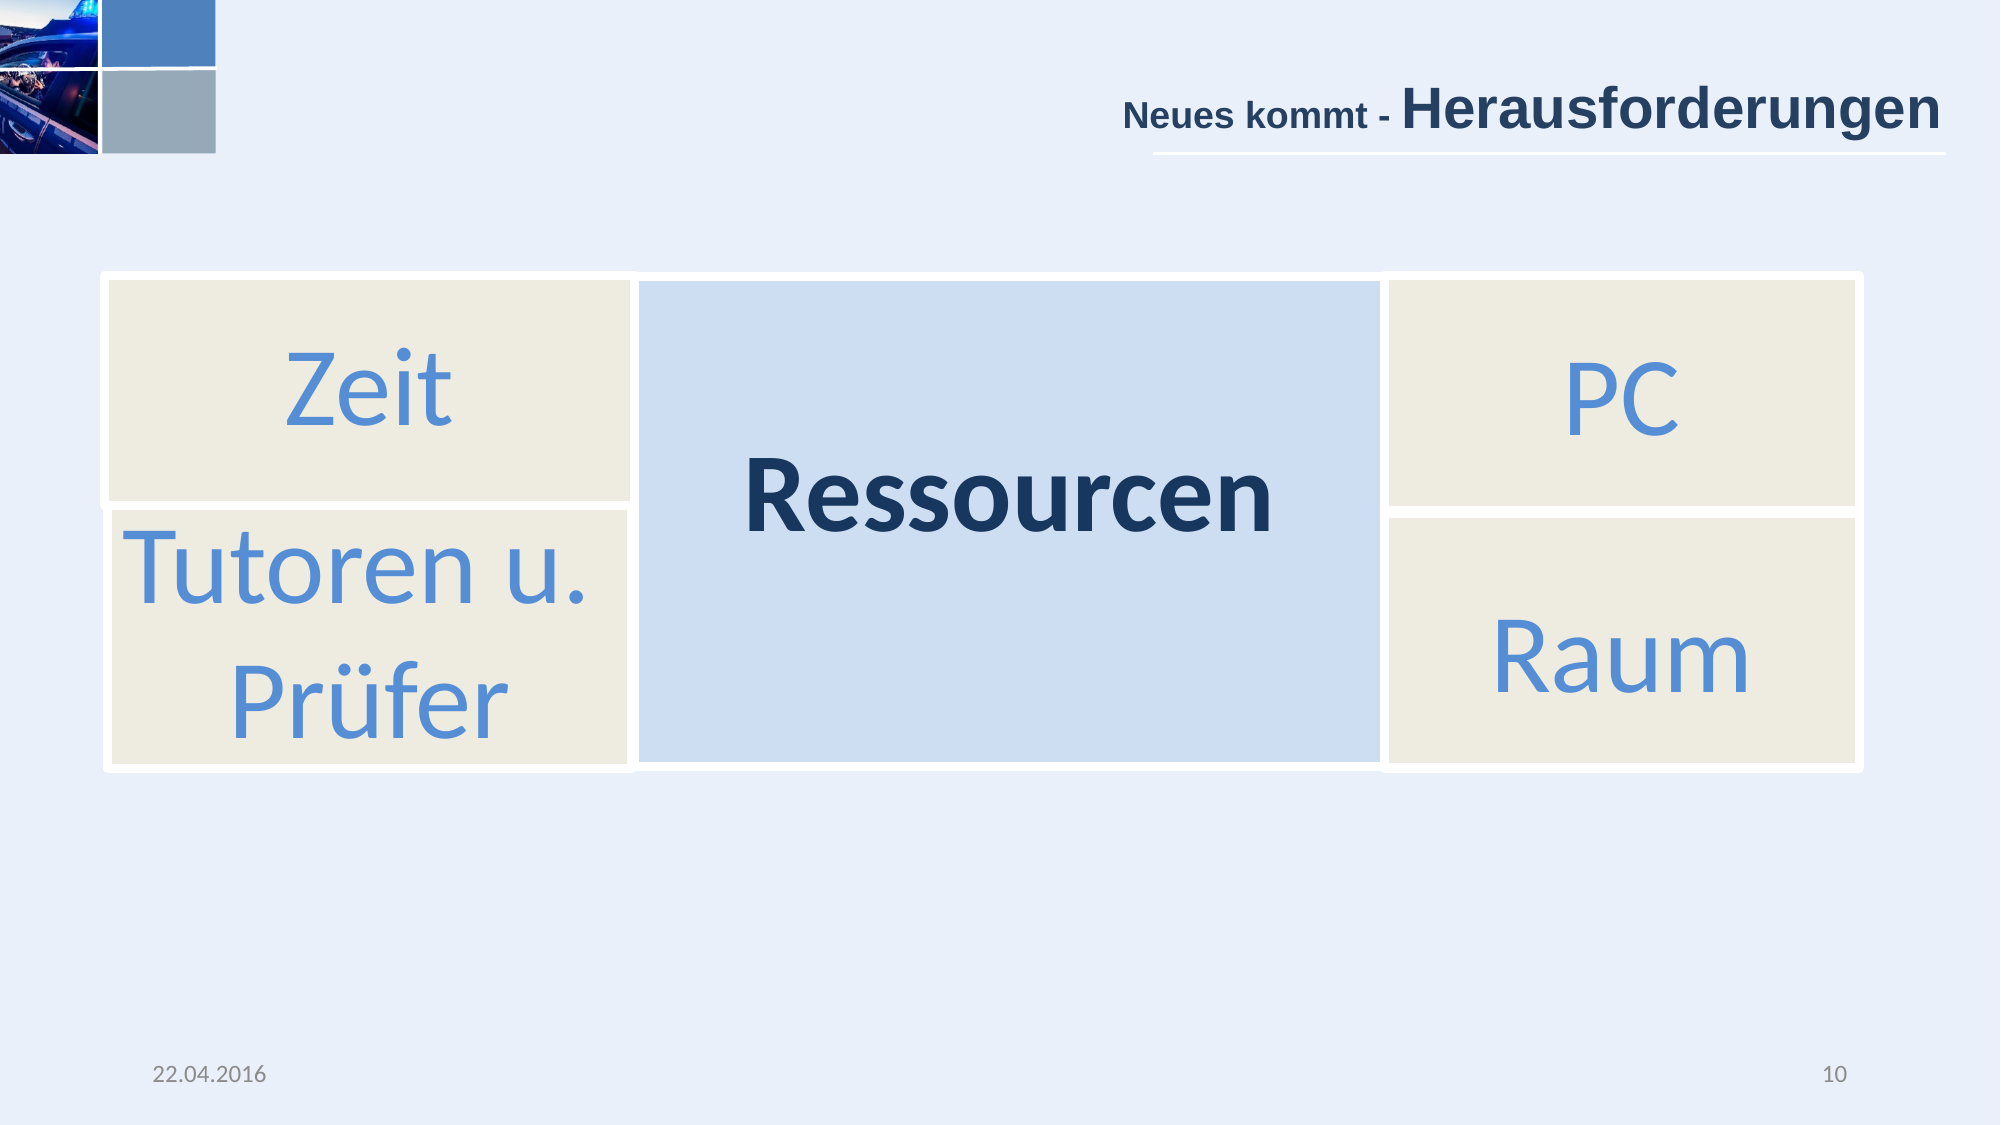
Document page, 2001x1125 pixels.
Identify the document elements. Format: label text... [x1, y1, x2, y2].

text_box Zeit [104, 275, 635, 506]
title Neues kommt - Herausforderungen [891, 46, 1958, 174]
text_box Raum [1384, 513, 1860, 768]
picture [0, 0, 97, 67]
picture [0, 71, 97, 154]
text_box Tutoren u. Prüfer [107, 506, 632, 769]
text_box Ressourcen [634, 276, 1385, 767]
text_box PC [1384, 275, 1860, 511]
